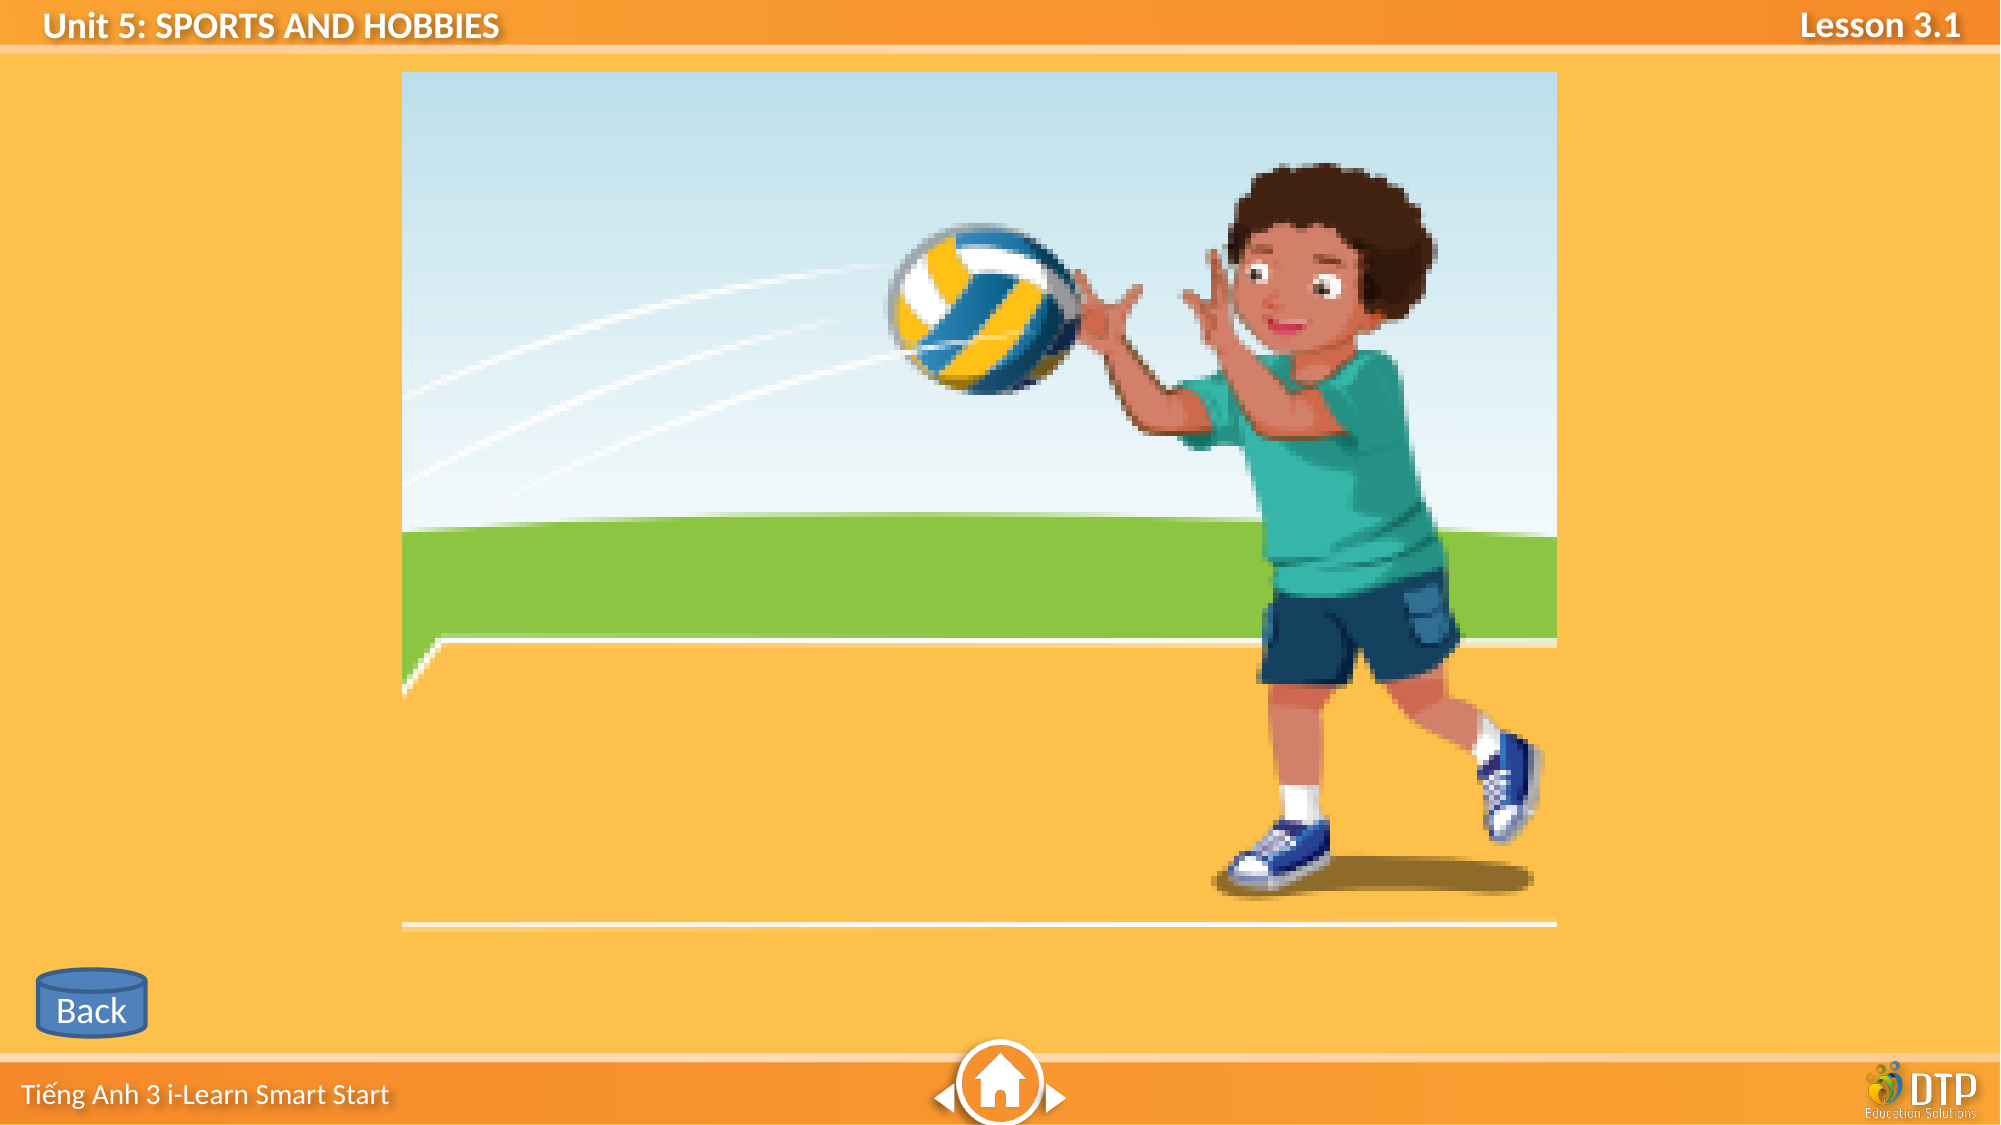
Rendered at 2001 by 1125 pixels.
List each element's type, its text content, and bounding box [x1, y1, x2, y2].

text_box Back [35, 967, 148, 1039]
picture [0, 0, 2000, 1125]
